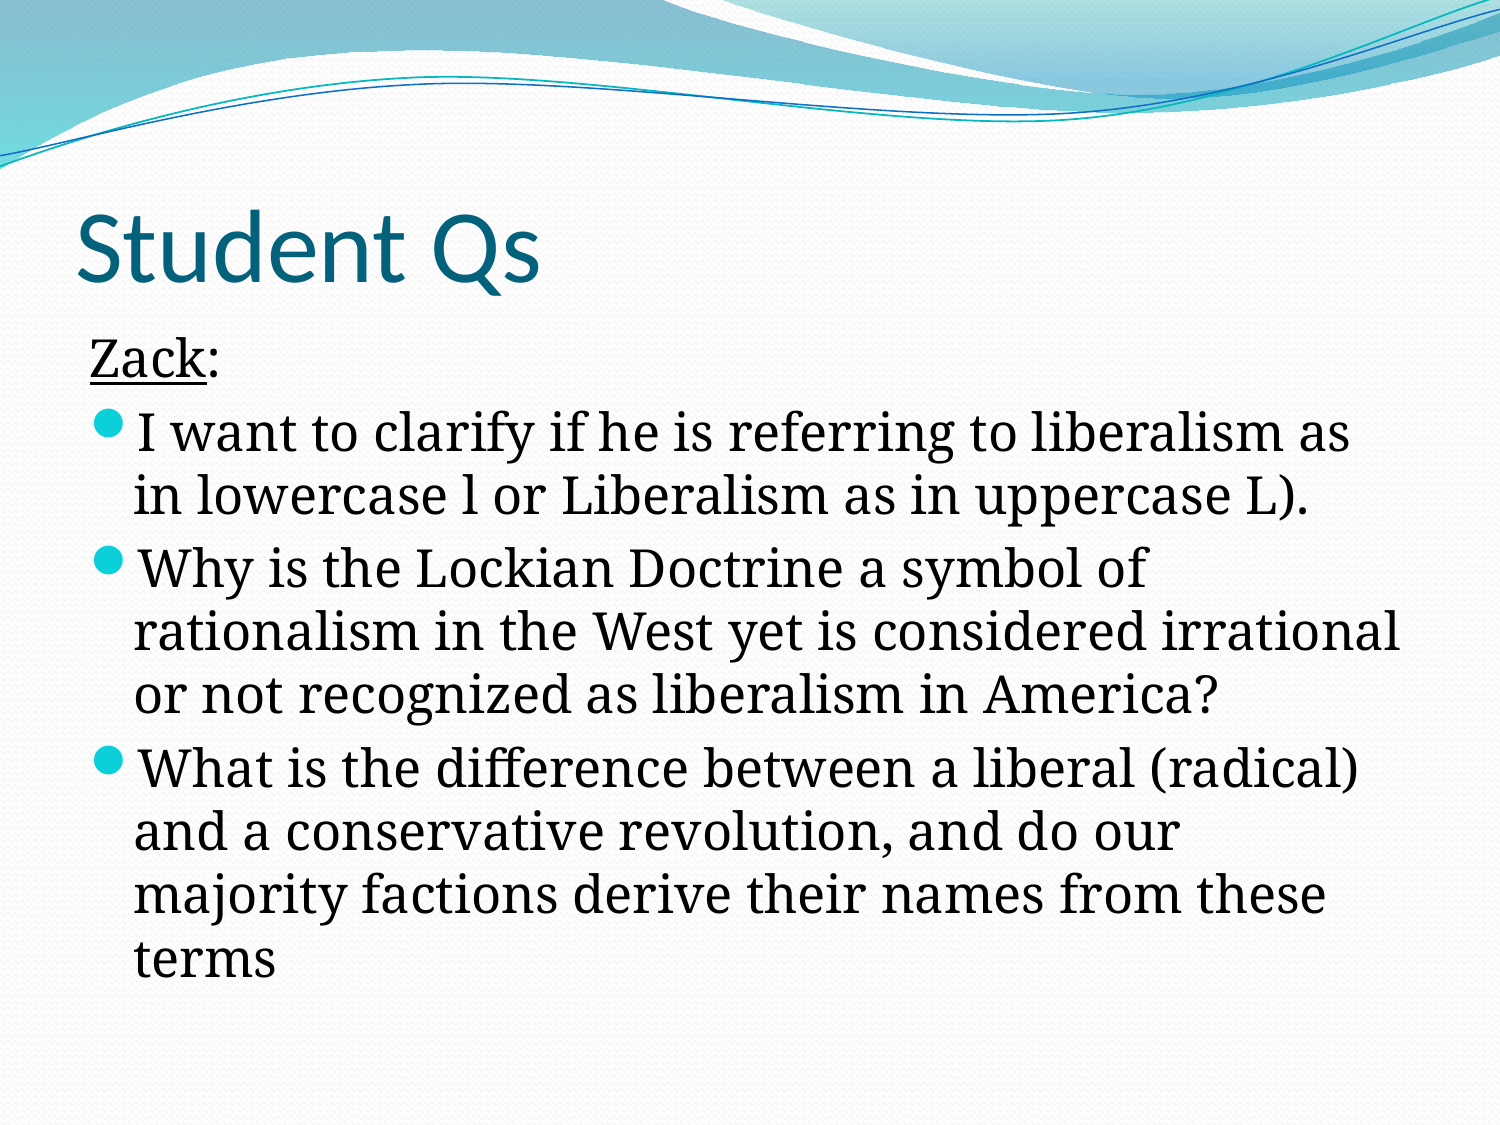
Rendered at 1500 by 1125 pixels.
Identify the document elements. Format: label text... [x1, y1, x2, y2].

list Zack: I want to clarify if he is referring to liberalism as in lowercase l or Liberalism as in uppercase L). Why is the Lockian Doctrine a symbol of rationalism in the West yet is considered irrational or not recognized as liberalism in America? What is the difference between a liberal (radical) and a conservative revolution, and do our majority factions derive their names from these terms [75, 317, 1425, 1038]
title Student Qs [75, 115, 1425, 303]
